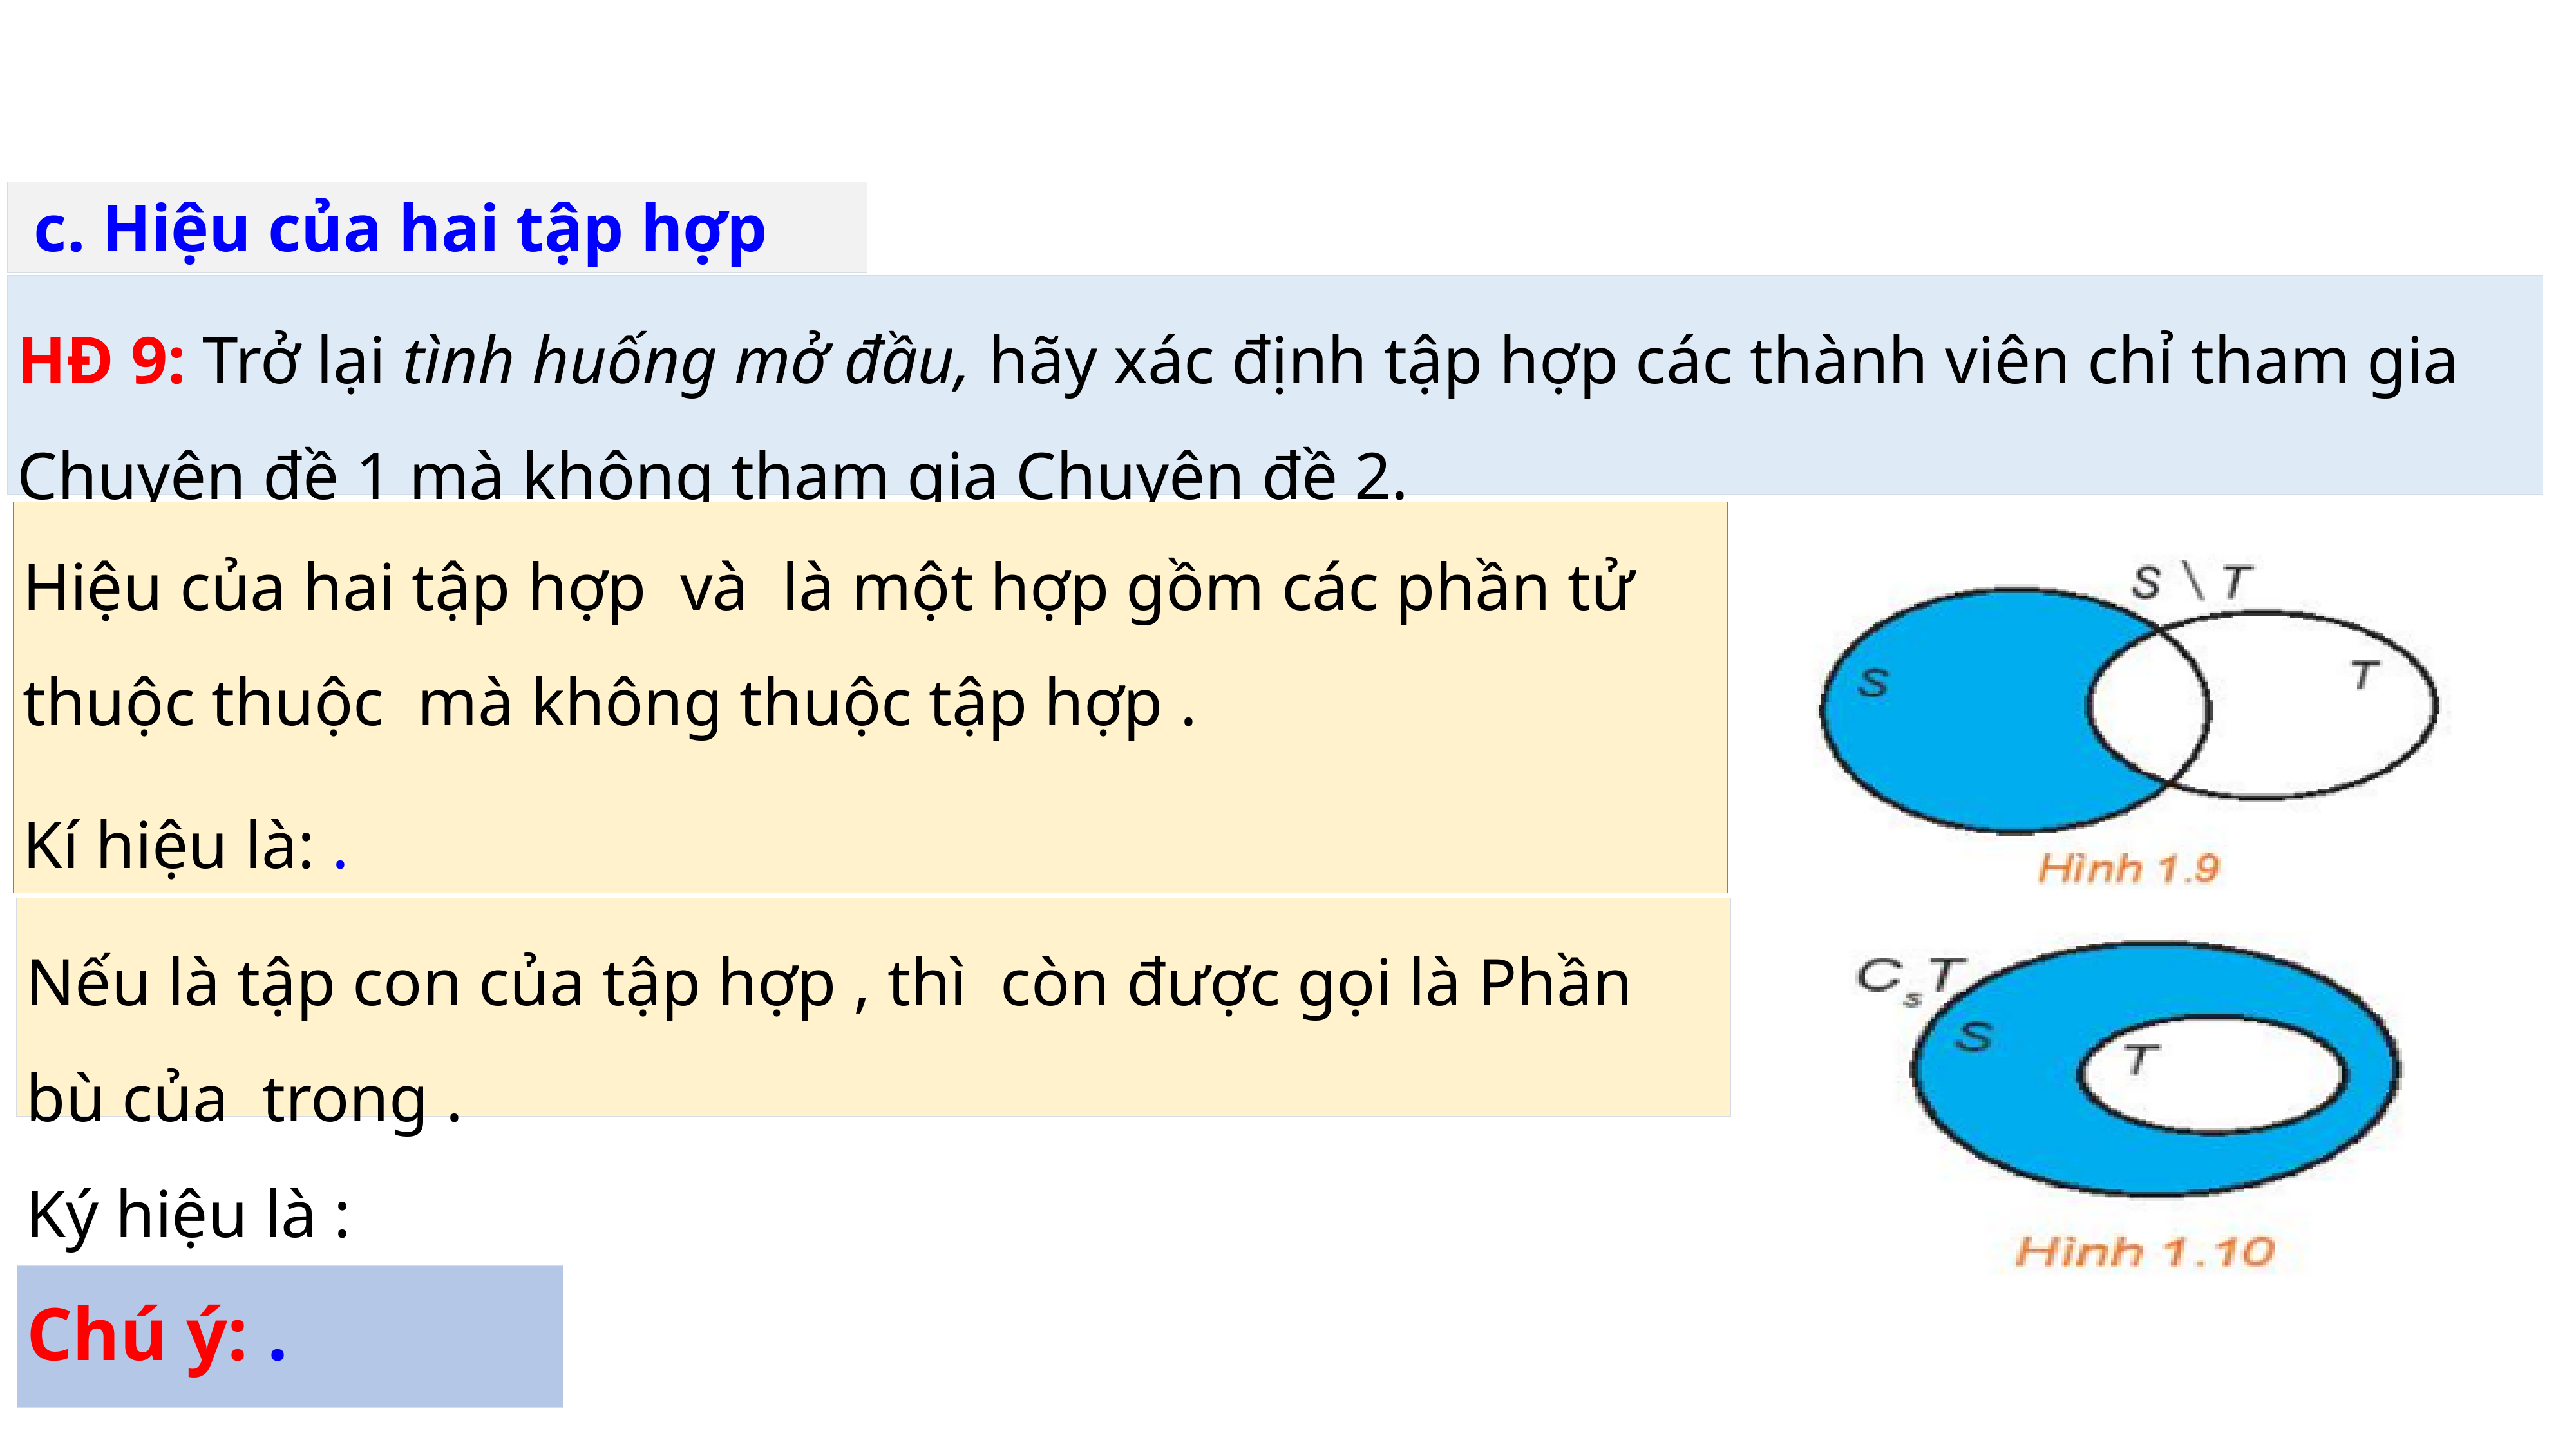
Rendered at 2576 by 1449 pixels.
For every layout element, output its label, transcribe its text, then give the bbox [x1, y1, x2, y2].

picture [1770, 926, 2503, 1294]
picture [1787, 522, 2486, 898]
text_box HĐ 9: Trở lại tình huống mở đầu, hãy xác định tập hợp các thành viên chỉ tham gia Chuyên đề 1 mà không tham gia Chuyên đề 2. [7, 275, 2543, 495]
text_box c. Hiệu của hai tập hợp [7, 182, 867, 273]
